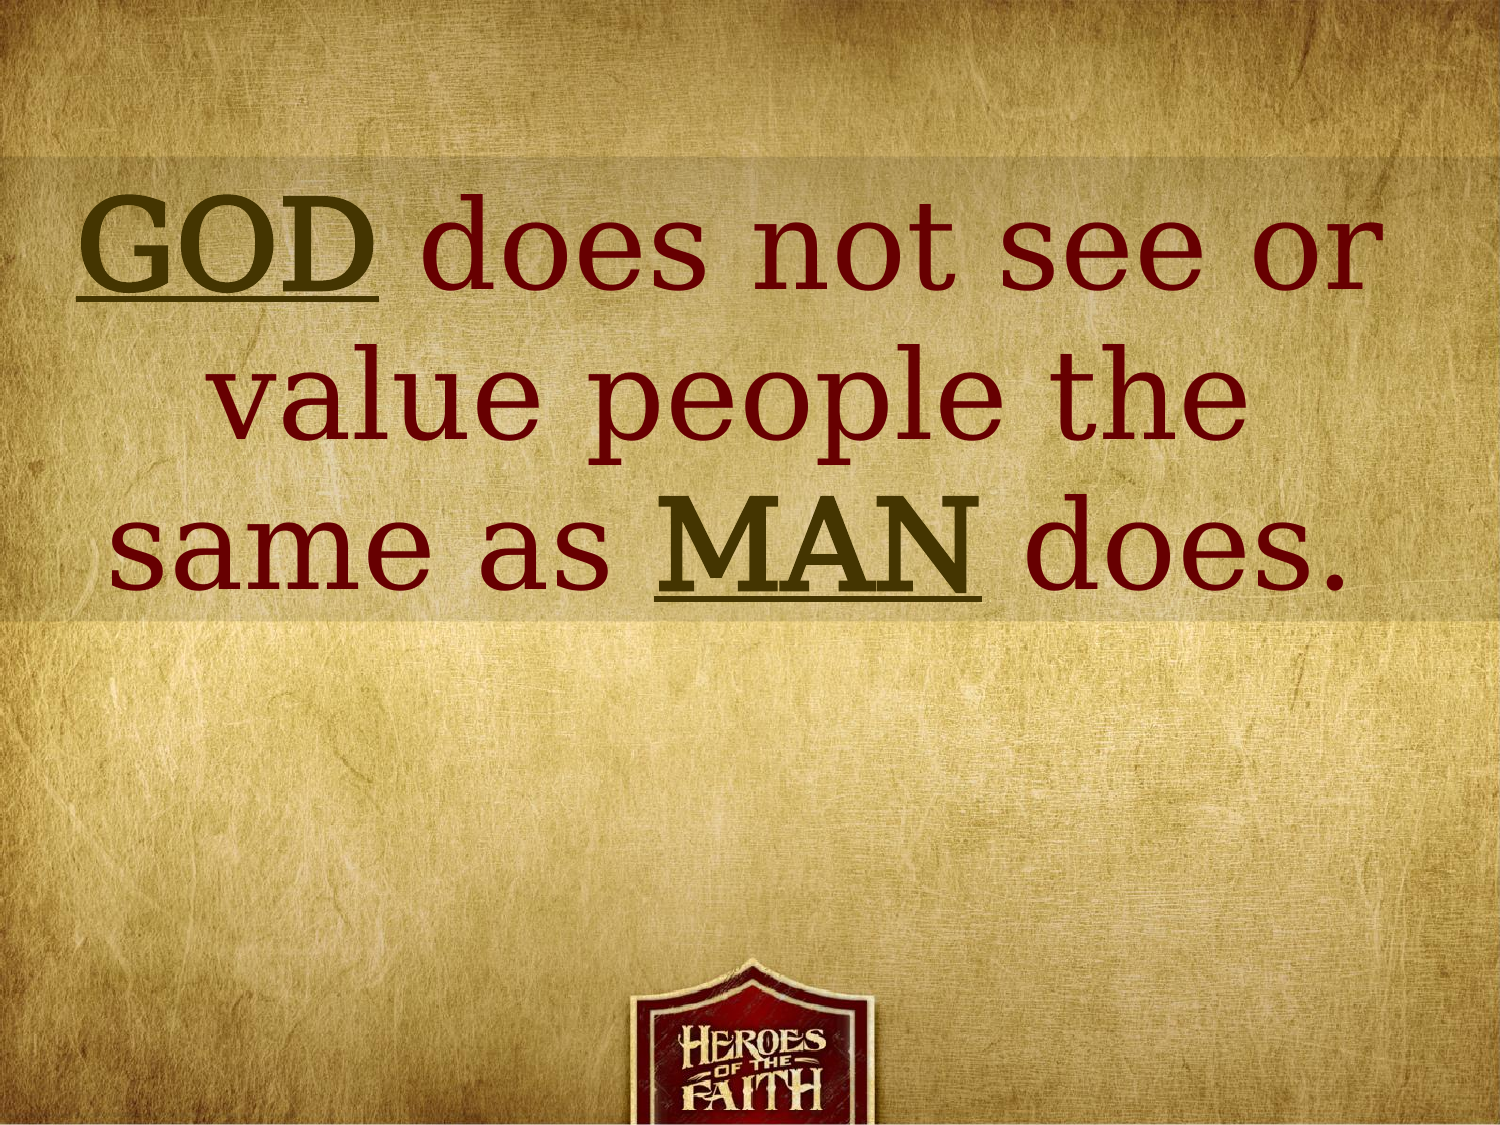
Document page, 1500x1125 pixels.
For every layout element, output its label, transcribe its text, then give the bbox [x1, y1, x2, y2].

text_box GOD does not see or value people the same as MAN does. [0, 156, 1500, 622]
picture [0, 0, 1500, 156]
picture [0, 622, 1500, 1125]
